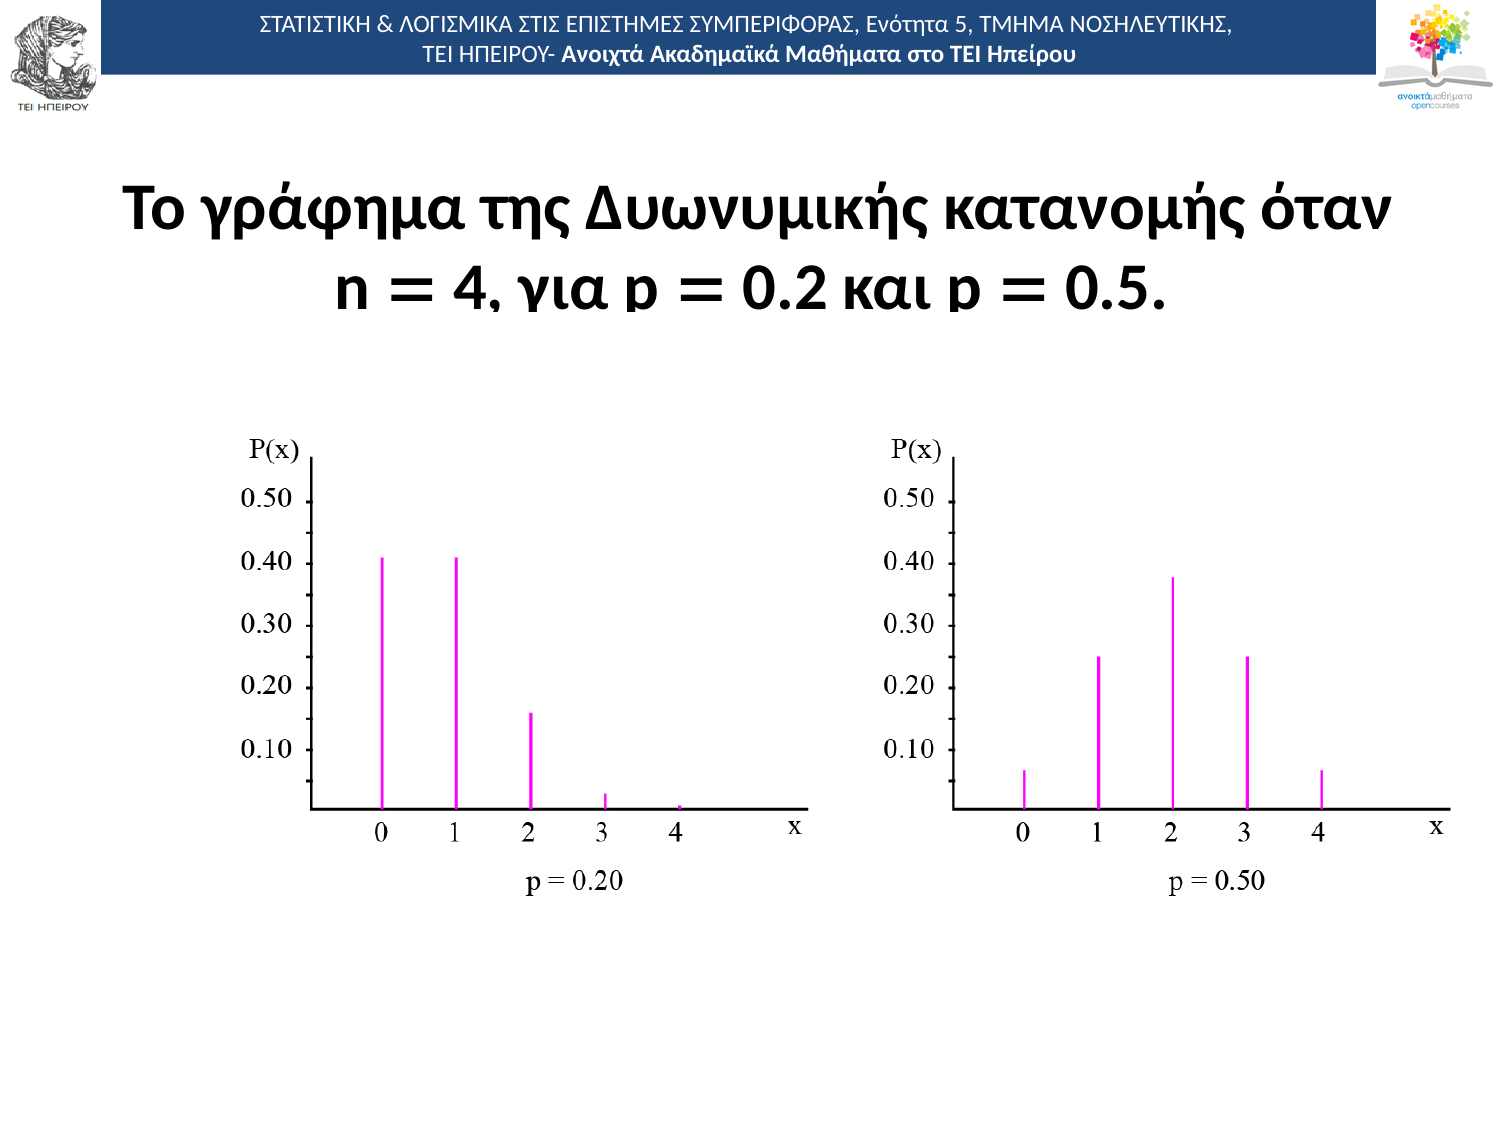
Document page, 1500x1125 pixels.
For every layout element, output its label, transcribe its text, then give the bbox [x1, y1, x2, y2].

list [206, 312, 1500, 935]
title Το γράφημα της Δυωνυμικής κατανομής όταν n  4, για p  0.2 και p  0.5. [88, 149, 1430, 337]
text_box ΣΤΑΤΙΣΤΙΚΗ & ΛΟΓΙΣΜΙΚΑ ΣΤΙΣ ΕΠΙΣΤΗΜΕΣ ΣΥΜΠΕΡΙΦΟΡΑΣ, Ενότητα 5, ΤΜΗΜΑ ΝΟΣΗΛΕΥΤΙΚΗΣ, ΤΕΙ ΗΠΕΙΡΟΥ- Ανοιχτά Ακαδημαϊκά Μαθήματα στο ΤΕΙ Ηπείρου [101, 0, 1373, 75]
picture [1375, 0, 1500, 114]
picture [0, 0, 101, 114]
